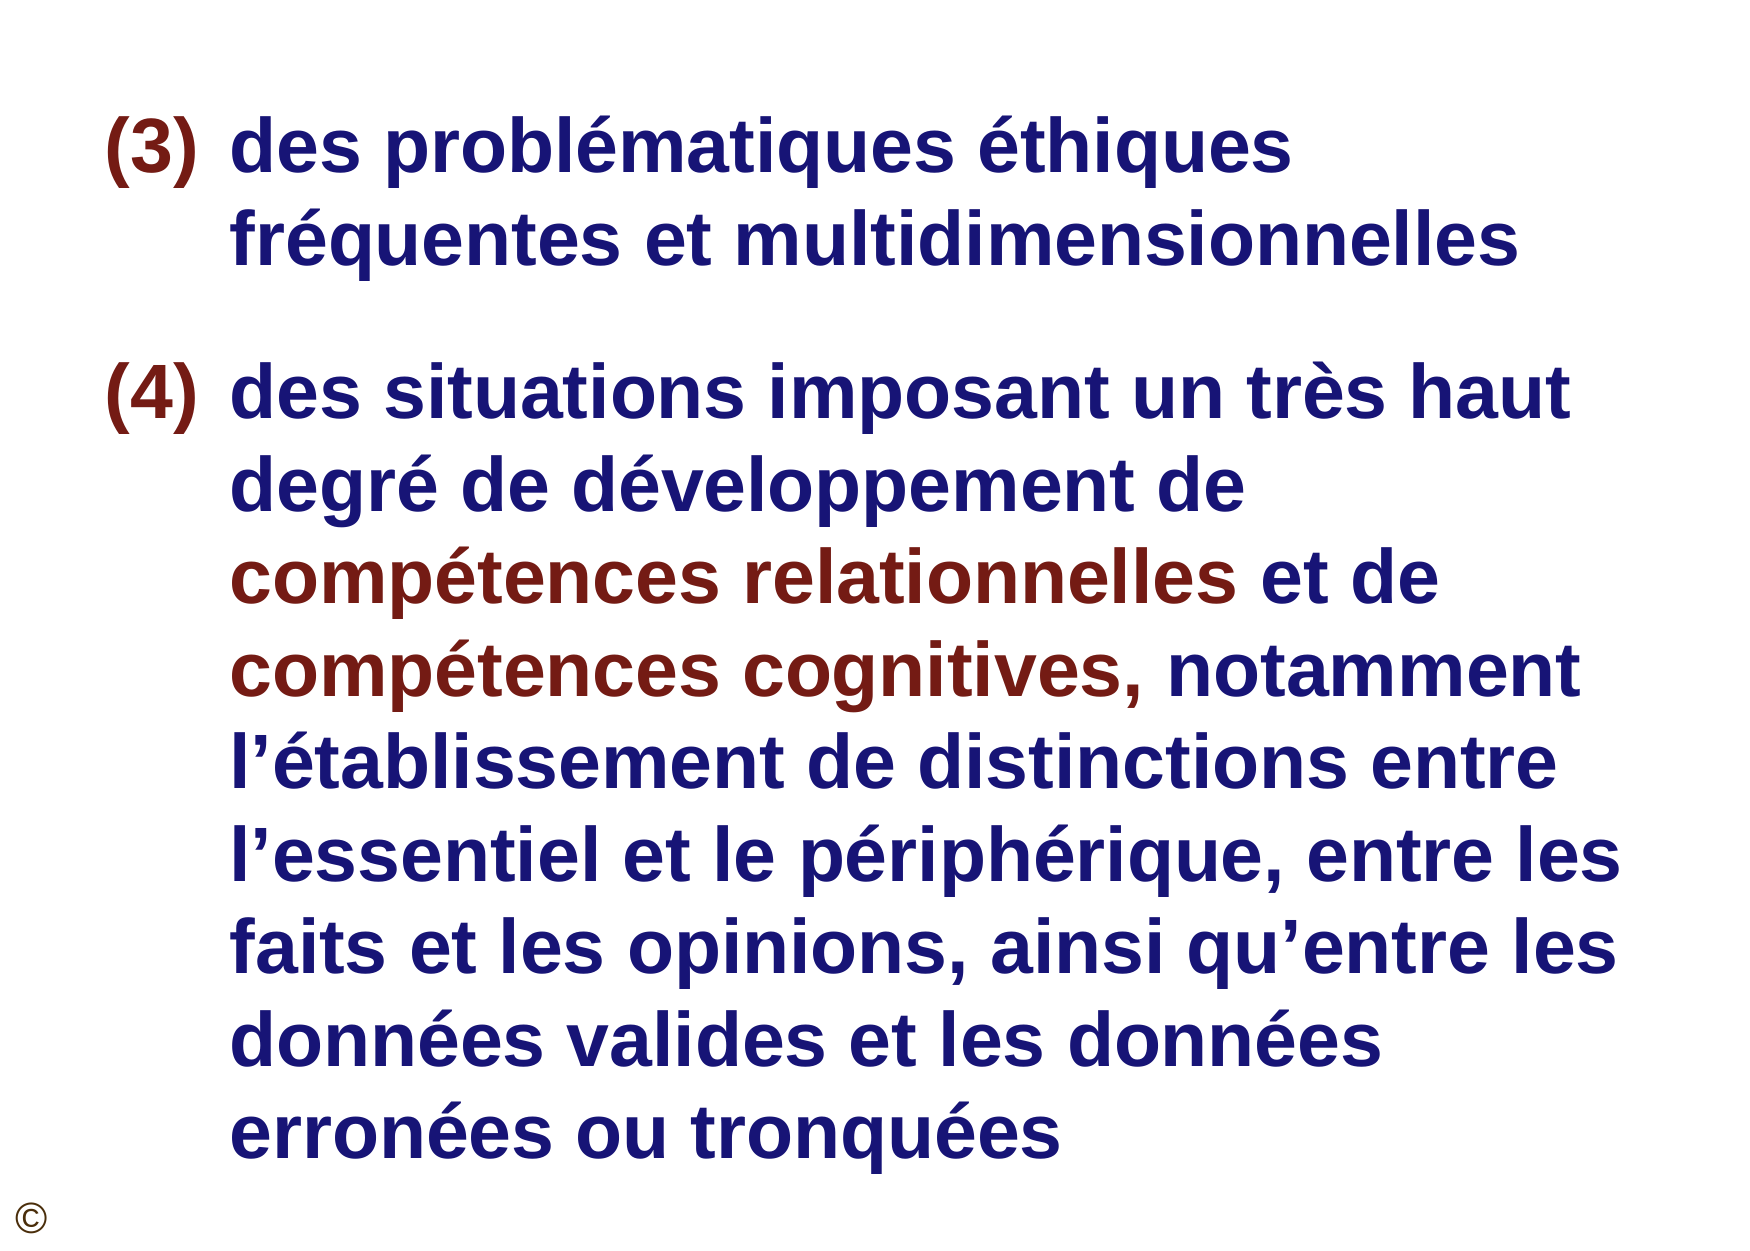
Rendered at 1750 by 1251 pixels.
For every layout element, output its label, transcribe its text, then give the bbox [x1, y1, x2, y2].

text_box (3) des problématiques éthiques fréquentes et multidimensionnelles [87, 87, 1663, 290]
text_box (4) des situations imposant un très haut degré de développement de compétences relationnelles et de compétences cognitives, notamment l’établissement de distinctions entre l’essentiel et le périphérique, entre les faits et les opinions, ainsi qu’entre les données valides et les données erronées ou tronquées [87, 333, 1650, 1183]
